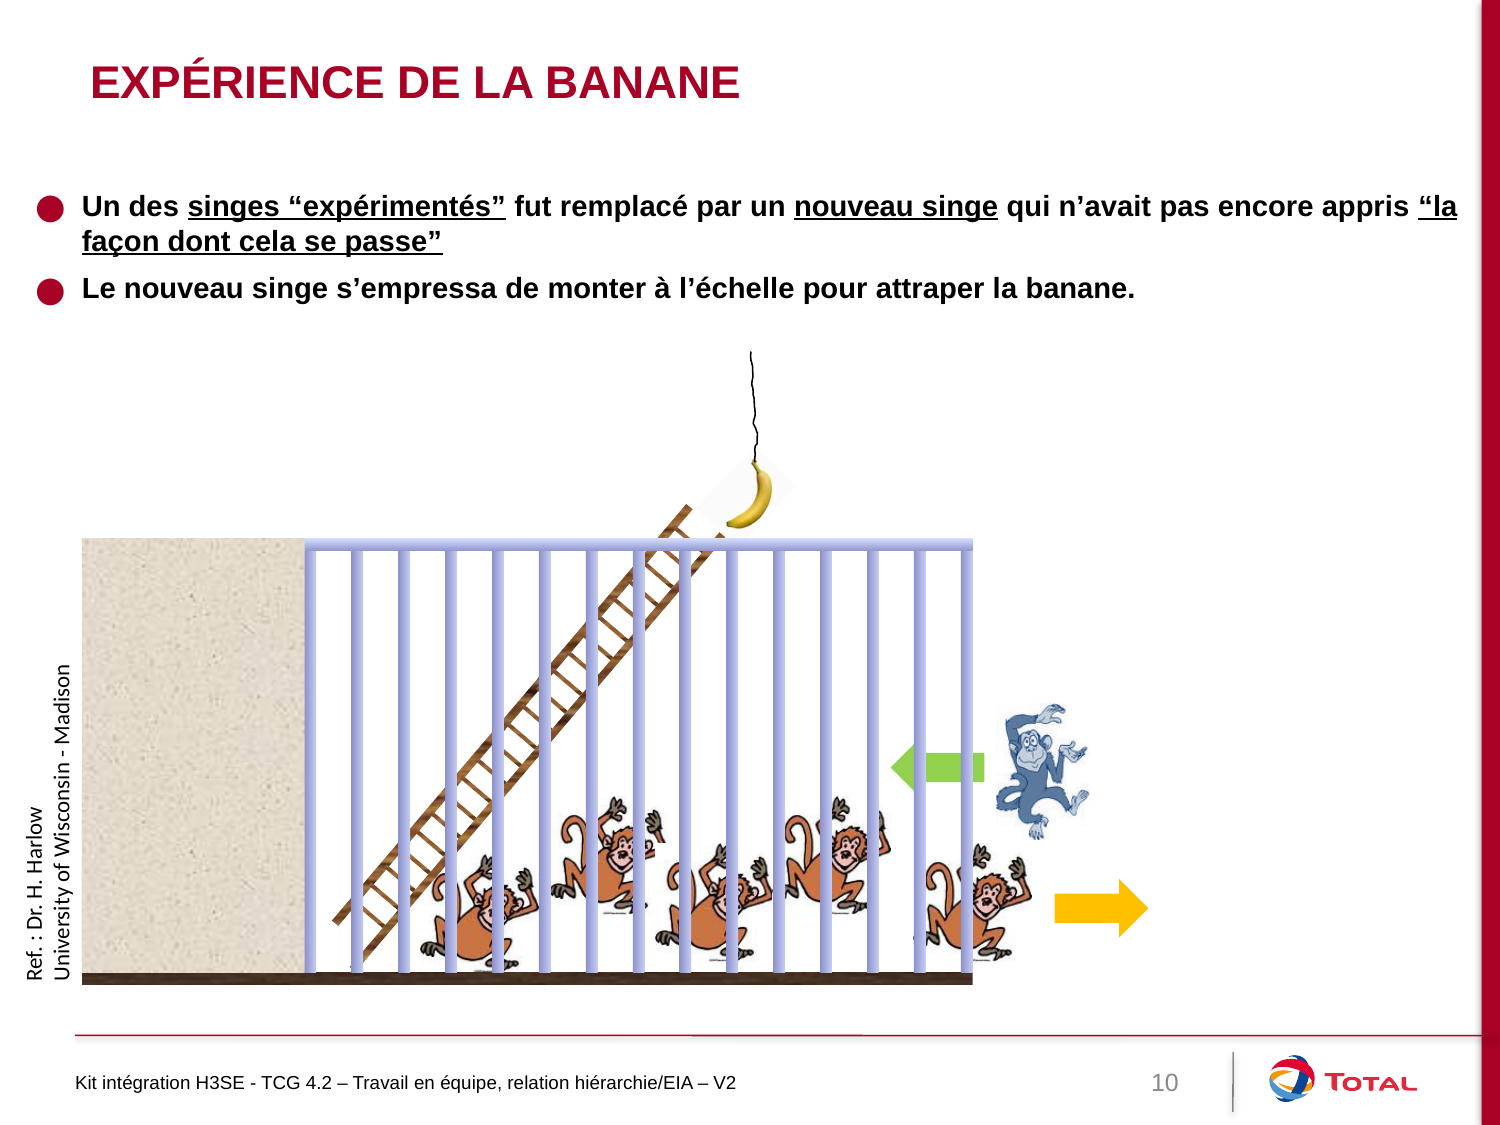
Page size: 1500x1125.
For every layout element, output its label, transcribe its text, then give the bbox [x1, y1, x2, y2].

picture [457, 764, 492, 853]
text_box Un des singes “expérimentés” fut remplacé par un nouveau singe qui n’avait pas encore appris “la façon dont cela se passe” Le nouveau singe s’empressa de monter à l’échelle pour attraper la banane. [35, 187, 1465, 551]
text_box Ref. : Dr. H. Harlow University of Wisconsin - Madison [11, 574, 82, 997]
picture [598, 567, 632, 687]
picture [479, 764, 492, 775]
text_box [773, 551, 786, 710]
text_box [820, 923, 832, 973]
picture [549, 796, 891, 963]
text_box [926, 752, 960, 783]
text_box [492, 772, 504, 852]
text_box [492, 551, 504, 710]
text_box [398, 551, 411, 710]
text_box [305, 772, 317, 973]
text_box [773, 923, 786, 973]
text_box [632, 772, 645, 795]
text_box [585, 772, 598, 795]
text_box [726, 551, 739, 710]
text_box [820, 551, 832, 795]
text_box [867, 551, 879, 795]
text_box [726, 772, 739, 842]
text_box [544, 920, 551, 973]
text_box [773, 772, 786, 795]
picture [551, 623, 585, 711]
picture [912, 843, 1032, 963]
text_box [305, 538, 973, 551]
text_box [235, 711, 807, 764]
text_box [890, 745, 913, 790]
picture [331, 898, 351, 926]
slide_number 10 [1074, 1051, 1194, 1112]
text_box [867, 923, 879, 973]
text_box [960, 551, 973, 842]
picture [504, 764, 533, 798]
text_box [1054, 878, 1149, 938]
text_box [585, 551, 598, 710]
text_box [538, 551, 551, 710]
picture [411, 787, 540, 973]
text_box [585, 923, 598, 973]
text_box [351, 772, 364, 973]
text_box [679, 551, 692, 710]
title Expérience de la banane [75, 45, 1424, 150]
picture [1260, 1045, 1426, 1112]
text_box [679, 772, 692, 842]
picture [645, 551, 679, 632]
footer Kit intégration H3SE - TCG 4.2 – Travail en équipe, relation hiérarchie/EIA – V2 [75, 1051, 988, 1112]
text_box [351, 551, 364, 710]
text_box [632, 923, 645, 973]
text_box [445, 551, 457, 710]
text_box [750, 351, 758, 463]
text_box [305, 551, 317, 710]
text_box [632, 551, 645, 710]
picture [662, 551, 679, 565]
picture [696, 447, 796, 538]
text_box [398, 772, 411, 973]
picture [692, 551, 714, 577]
text_box [445, 772, 457, 852]
picture [510, 678, 538, 711]
text_box [913, 551, 926, 842]
picture [364, 842, 398, 962]
text_box [973, 752, 985, 783]
text_box [81, 538, 305, 973]
text_box [538, 772, 551, 855]
text_box [913, 969, 926, 973]
text_box [82, 972, 973, 985]
picture [995, 702, 1091, 841]
